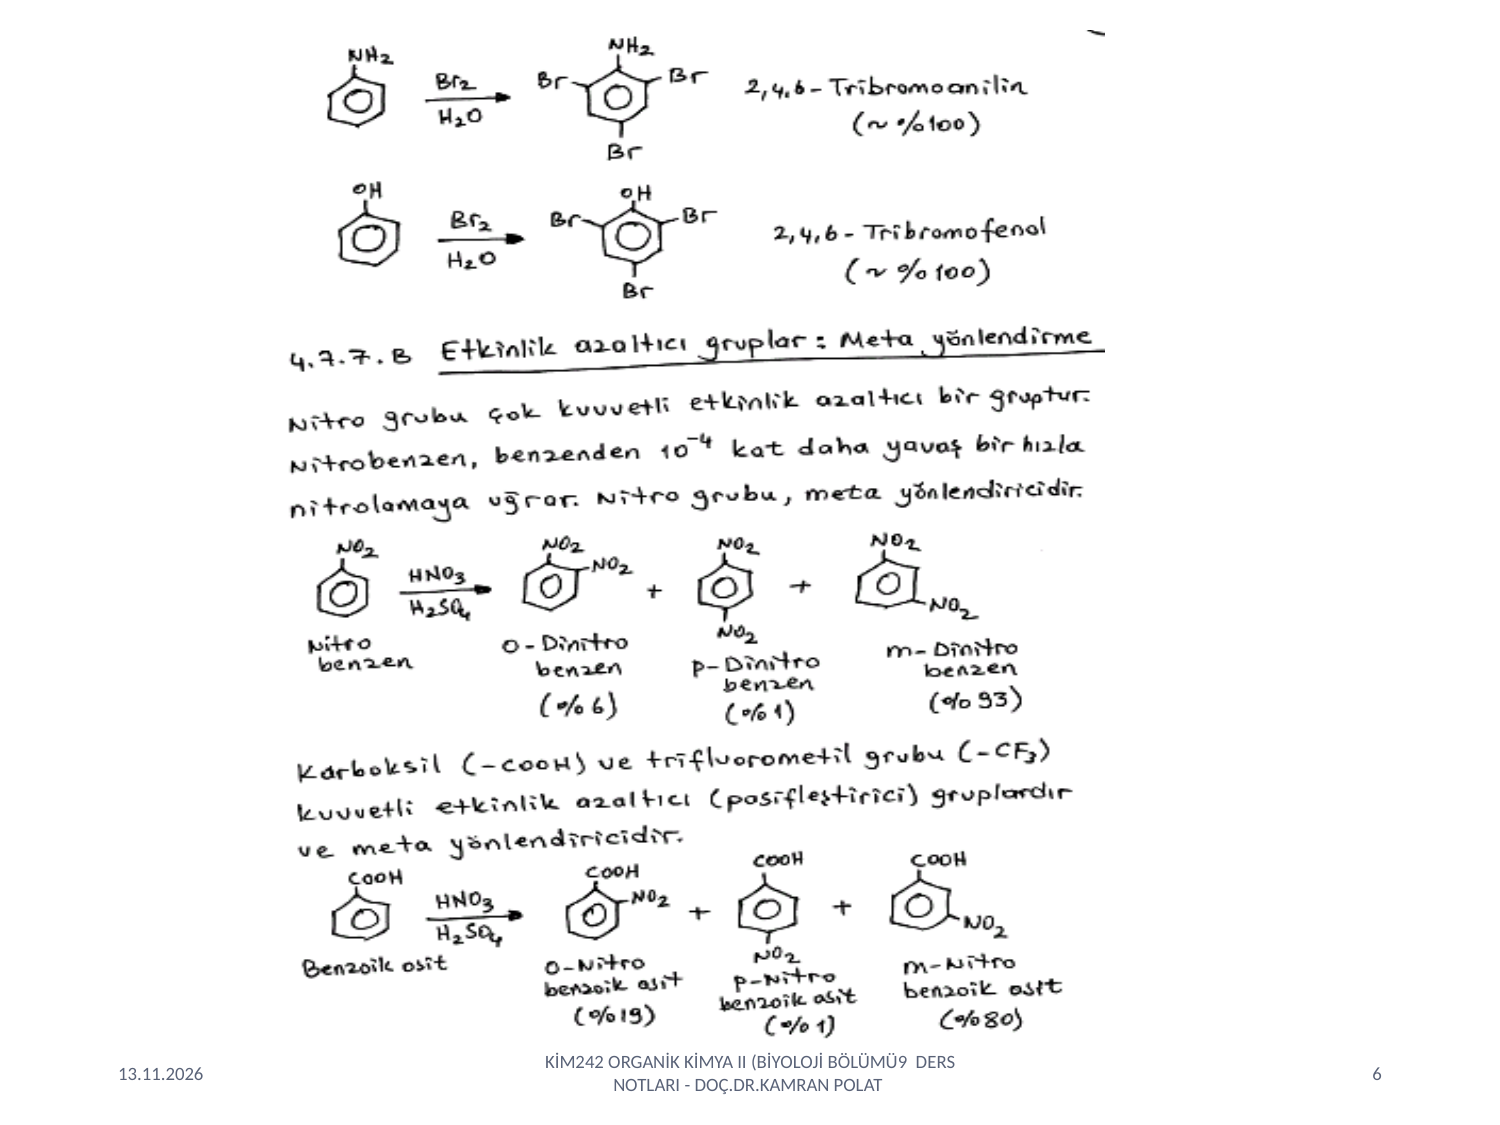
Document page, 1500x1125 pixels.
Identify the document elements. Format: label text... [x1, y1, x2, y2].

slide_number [103, 1042, 441, 1103]
footer KİM242 ORGANİK KİMYA II (BİYOLOJİ BÖLÜMÜ9 DERS NOTLARI - DOÇ.DR.KAMRAN POLAT [496, 1047, 1004, 1103]
slide_number 6 [1059, 1042, 1397, 1103]
picture [277, 30, 1105, 1047]
